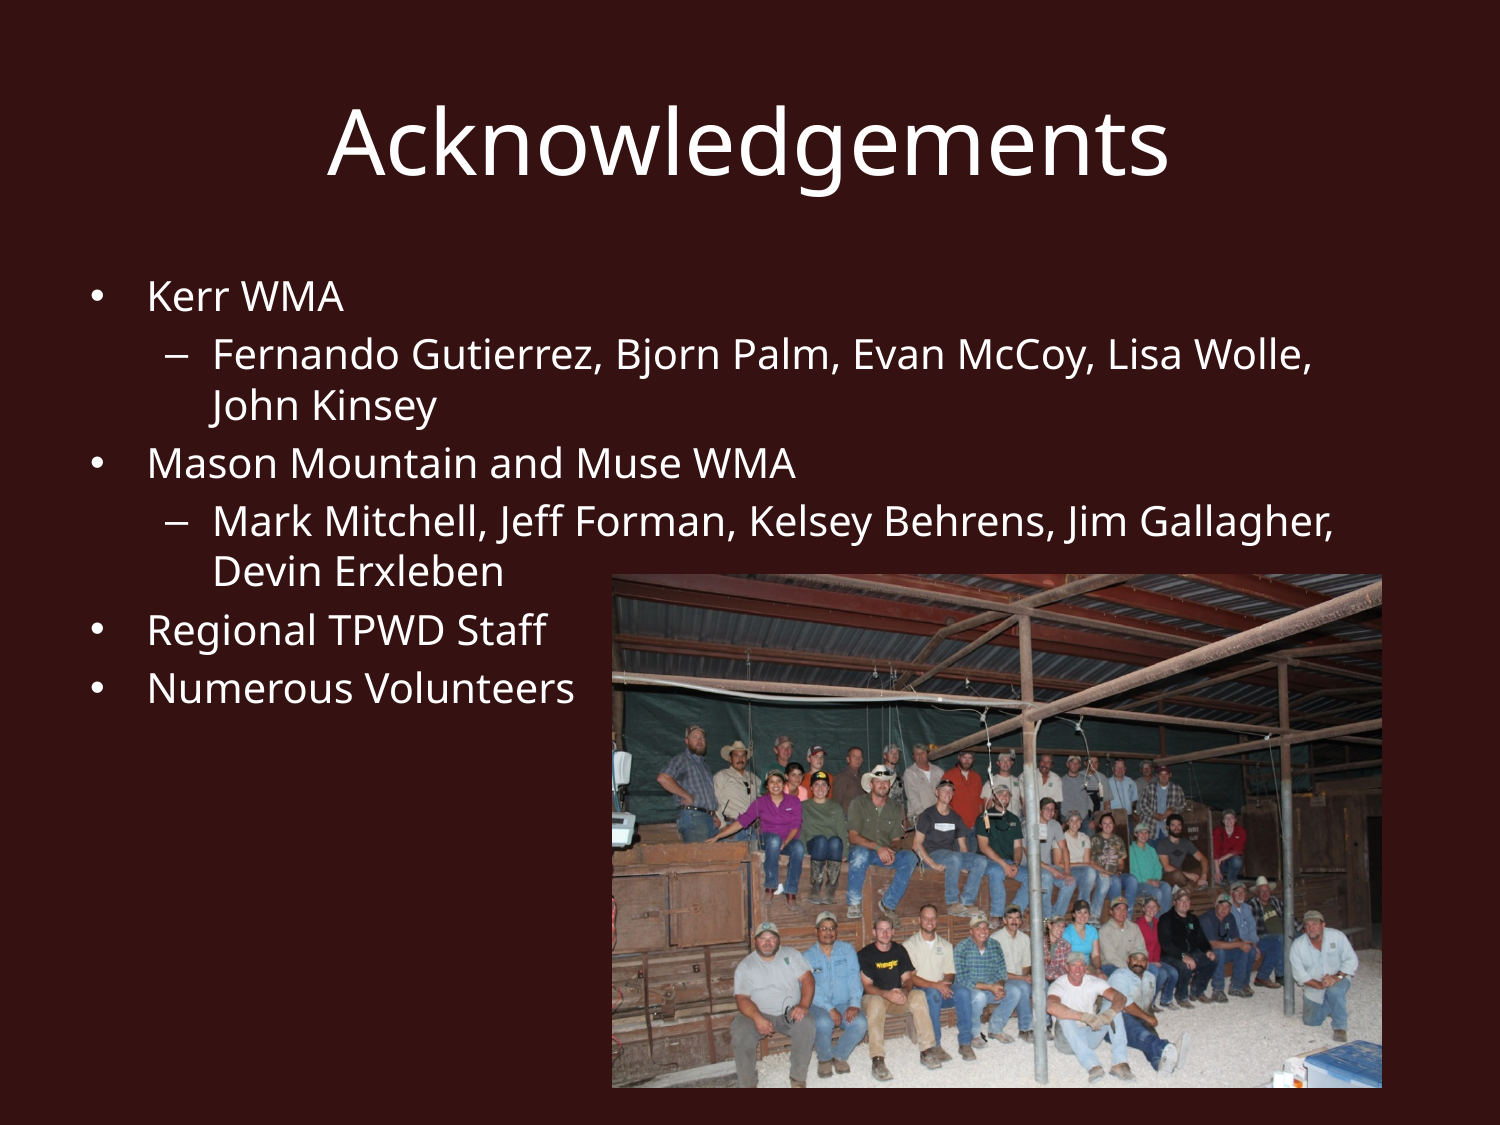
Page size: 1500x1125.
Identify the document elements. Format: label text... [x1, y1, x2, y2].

list Kerr WMA Fernando Gutierrez, Bjorn Palm, Evan McCoy, Lisa Wolle, John Kinsey Mason Mountain and Muse WMA Mark Mitchell, Jeff Forman, Kelsey Behrens, Jim Gallagher, Devin Erxleben Regional TPWD Staff Numerous Volunteers [75, 262, 1425, 1005]
title Acknowledgements [75, 45, 1425, 233]
picture [612, 574, 1382, 1088]
